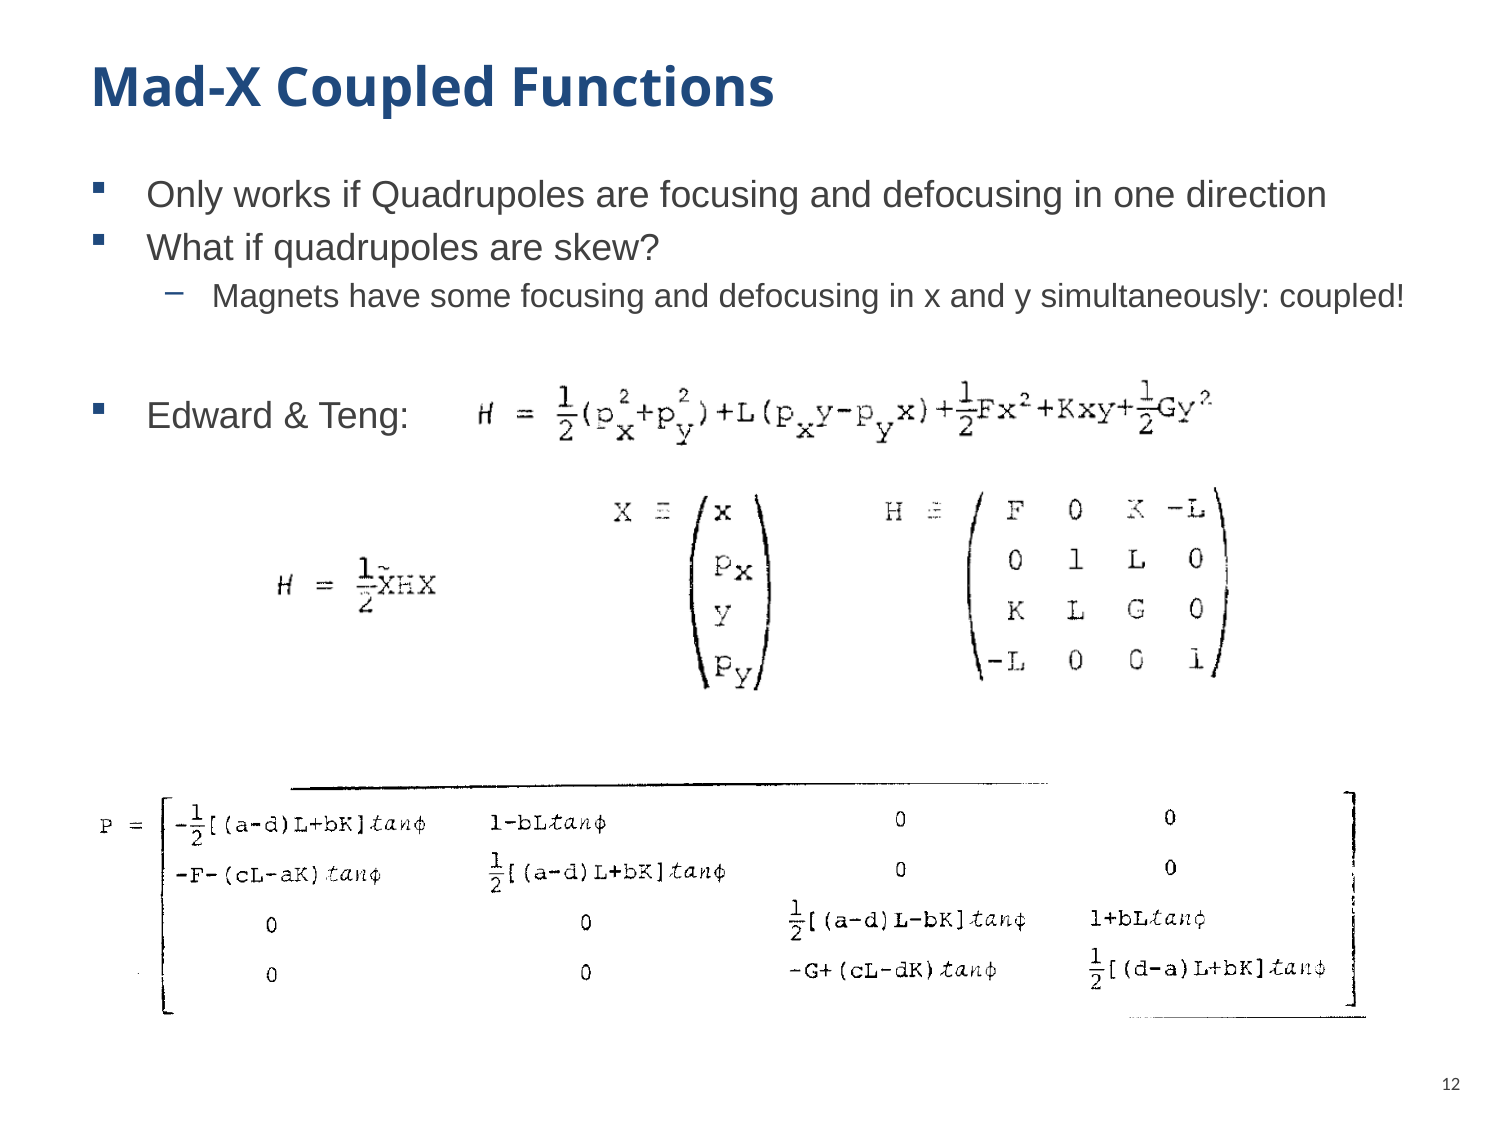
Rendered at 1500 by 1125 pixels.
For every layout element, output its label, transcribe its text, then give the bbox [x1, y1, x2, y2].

picture [584, 471, 779, 706]
picture [90, 782, 1366, 1018]
list Only works if Quadrupoles are focusing and defocusing in one direction What if quadrupoles are skew? Magnets have some focusing and defocusing in x and y simultaneously: coupled! Edward & Teng: [75, 162, 1425, 1005]
slide_number 12 [1412, 1064, 1476, 1125]
picture [868, 481, 1238, 687]
picture [468, 374, 1224, 448]
title Mad-X Coupled Functions [75, 45, 1425, 138]
picture [260, 543, 447, 624]
